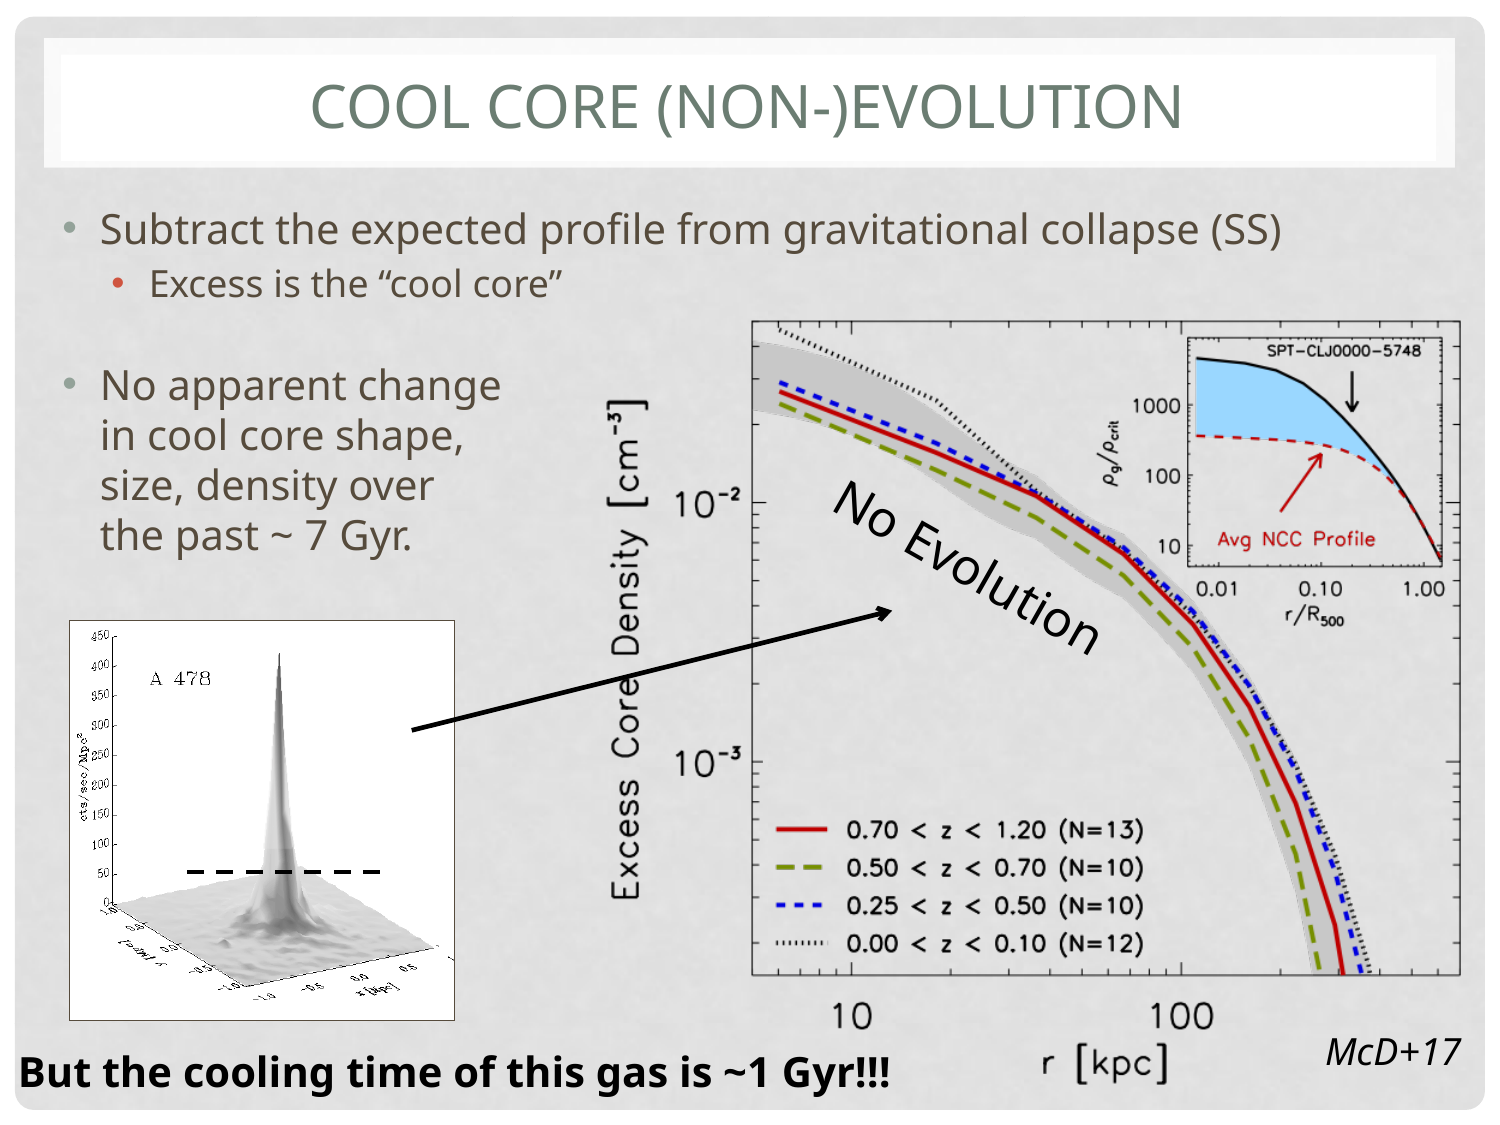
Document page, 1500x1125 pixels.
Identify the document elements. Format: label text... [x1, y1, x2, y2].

picture [69, 620, 455, 1021]
text_box But the cooling time of this gas is ~1 Gyr!!! [3, 1038, 907, 1103]
title Cool Core (Non-)Evolution [69, 60, 1425, 148]
picture [598, 280, 1500, 1096]
list Subtract the expected profile from gravitational collapse (SS) Excess is the “cool core” No apparent change in cool core shape, size, density over the past ~ 7 Gyr. [28, 195, 1438, 1038]
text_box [411, 610, 893, 731]
